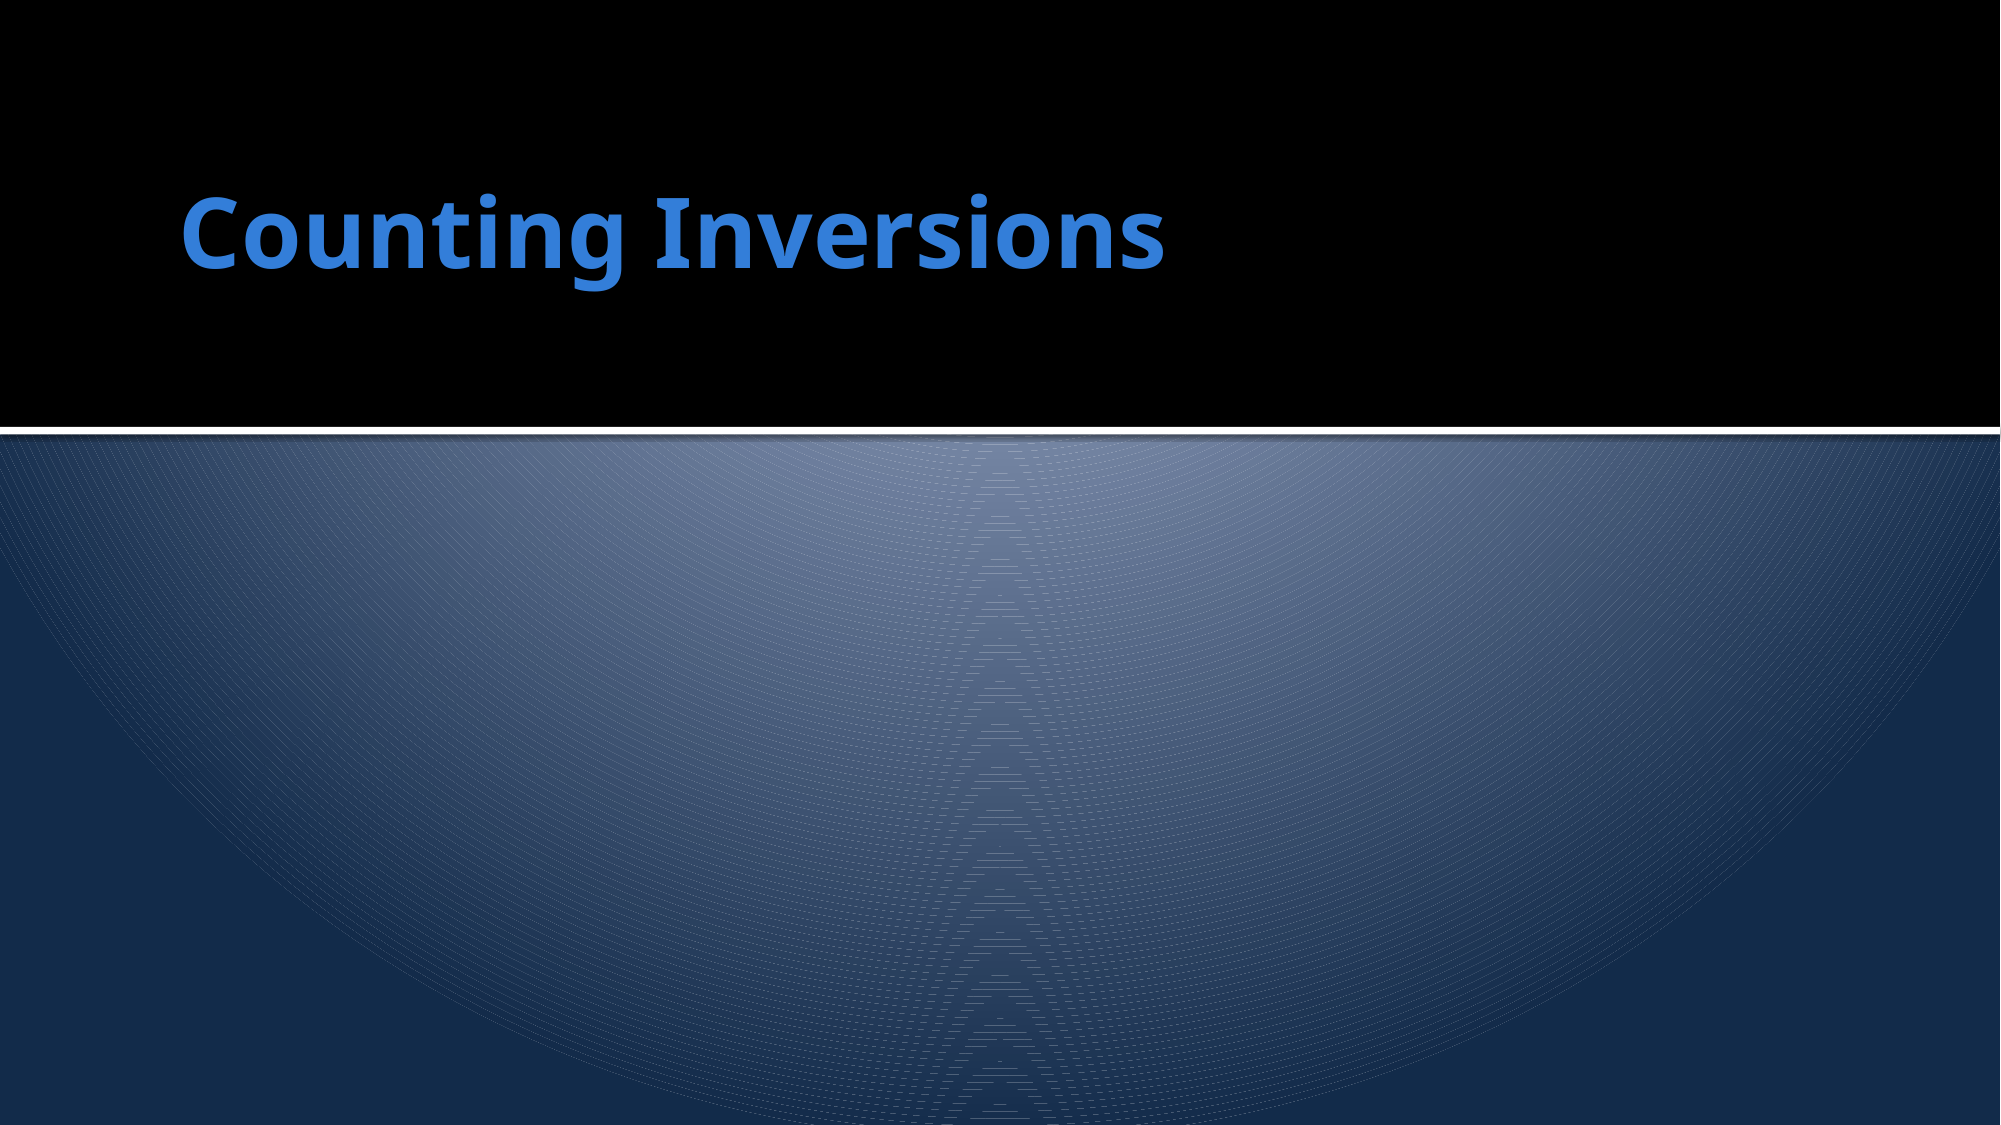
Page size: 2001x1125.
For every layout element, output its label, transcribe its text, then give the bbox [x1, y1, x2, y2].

title Counting Inversions [163, 19, 1917, 288]
